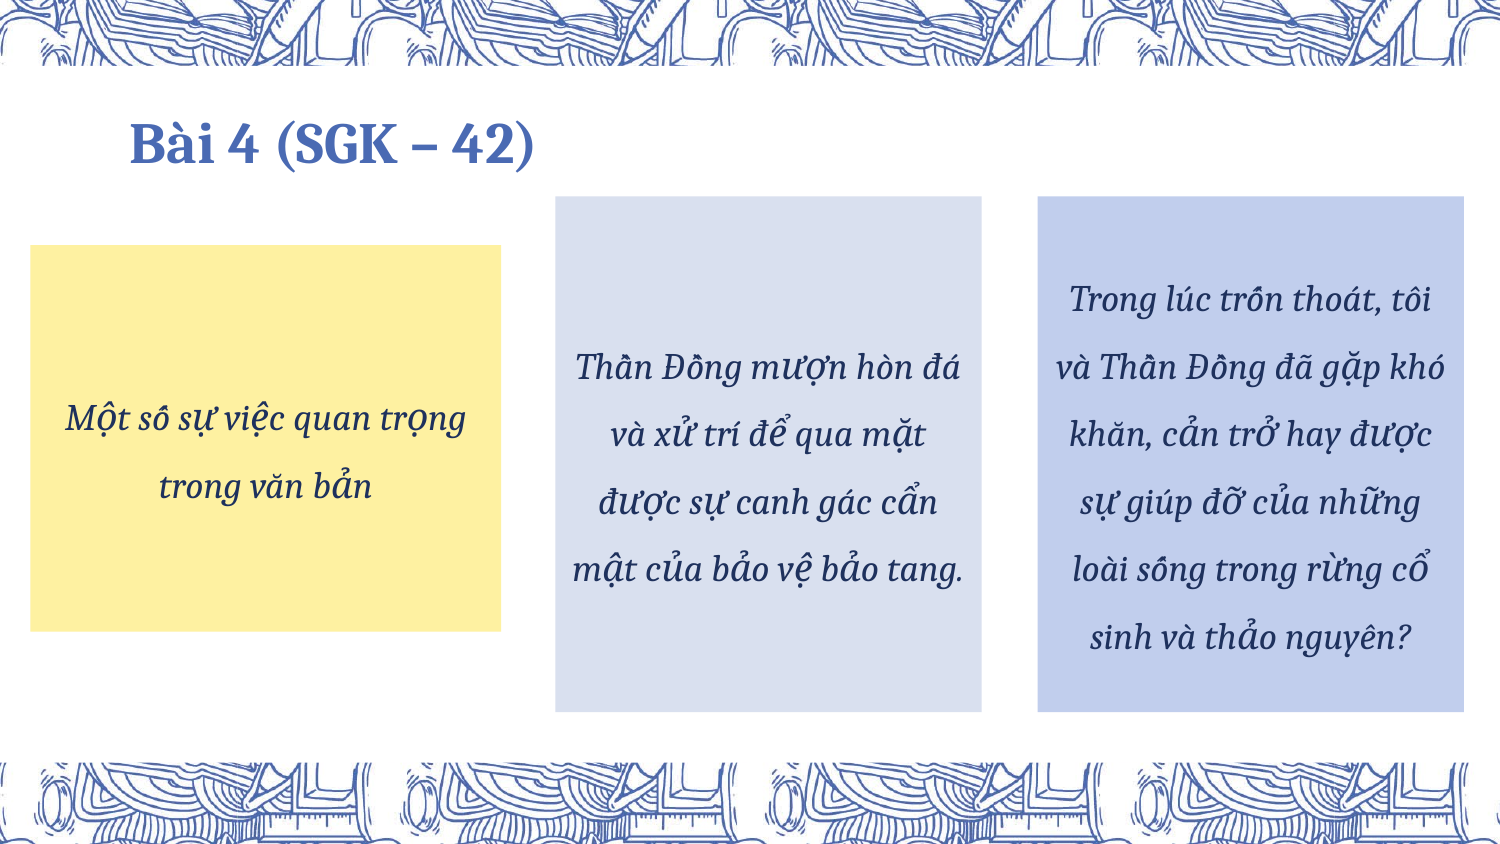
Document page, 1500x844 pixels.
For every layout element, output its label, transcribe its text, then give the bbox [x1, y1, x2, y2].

text_box Một số sự việc quan trọng trong văn bản [30, 245, 502, 632]
picture [0, 763, 1500, 844]
picture [0, 0, 1500, 65]
text_box Thần Đồng mượn hòn đá và xử trí để qua mặt được sự canh gác cẩn mật của bảo vệ bảo tang. [555, 196, 982, 713]
title Bài 4 (SGK – 42) [115, 90, 1383, 173]
text_box Trong lúc trốn thoát, tôi và Thần Đồng đã gặp khó khăn, cản trở hay được sự giúp đỡ của những loài sống trong rừng cổ sinh và thảo nguyên? [1037, 196, 1464, 713]
